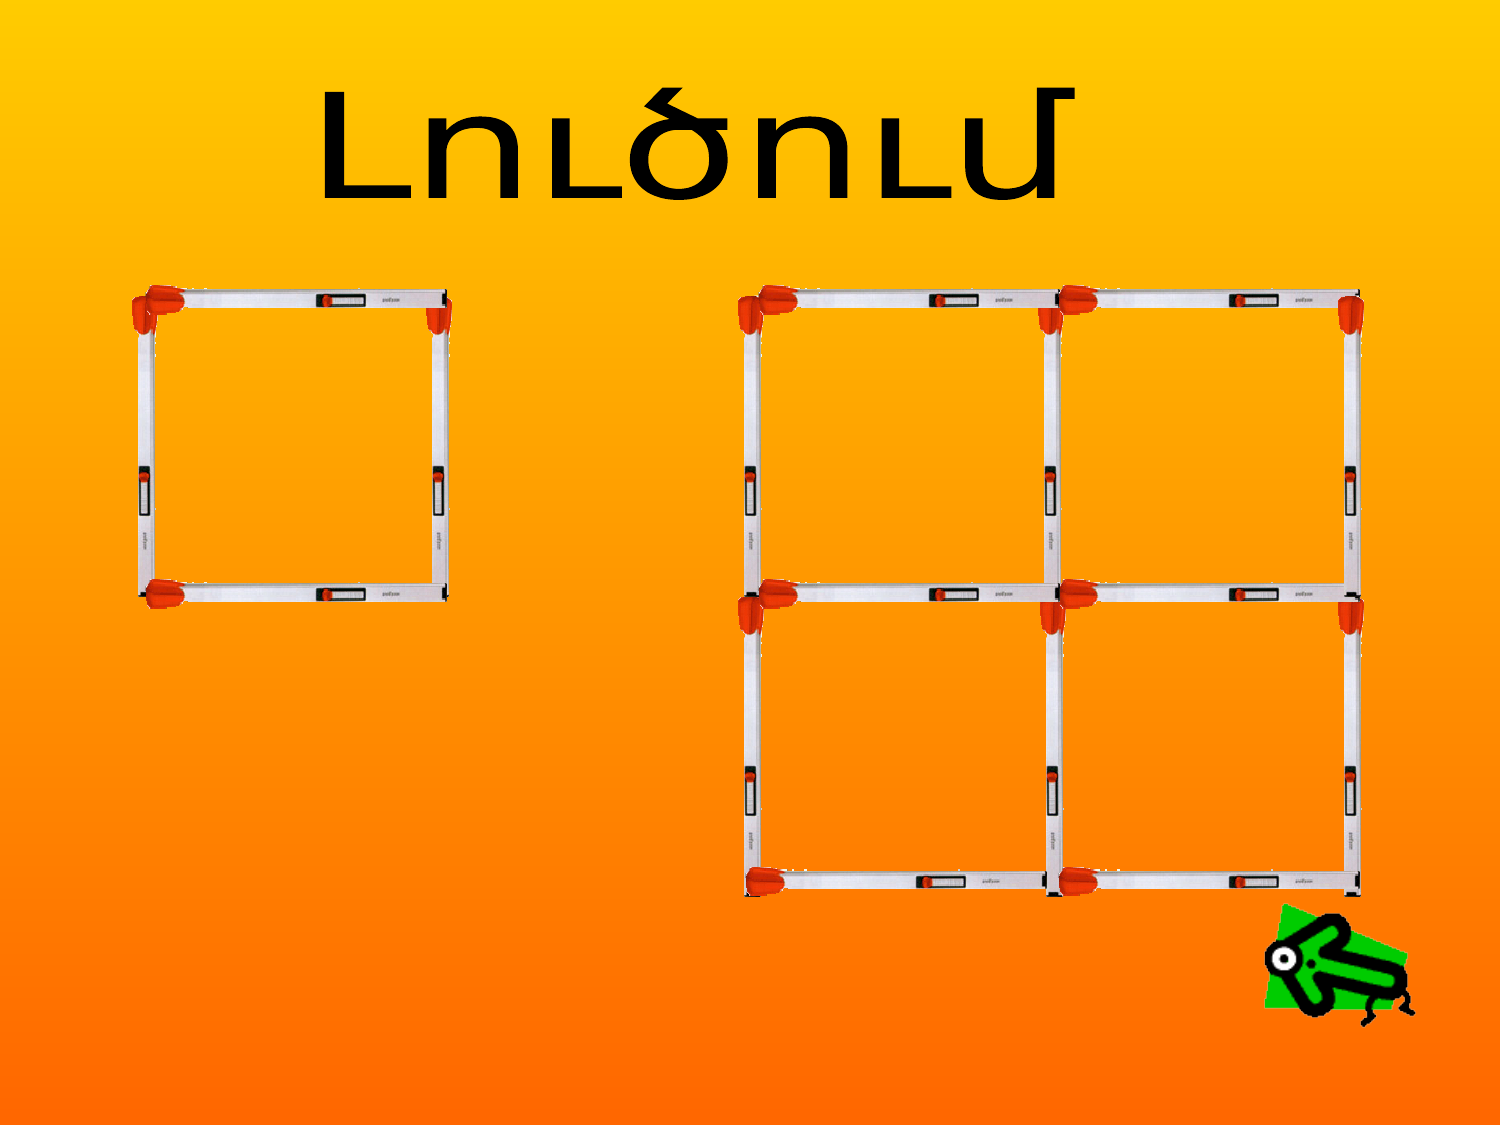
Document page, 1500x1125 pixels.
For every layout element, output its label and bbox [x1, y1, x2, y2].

picture [735, 274, 1419, 1029]
picture [128, 274, 463, 613]
